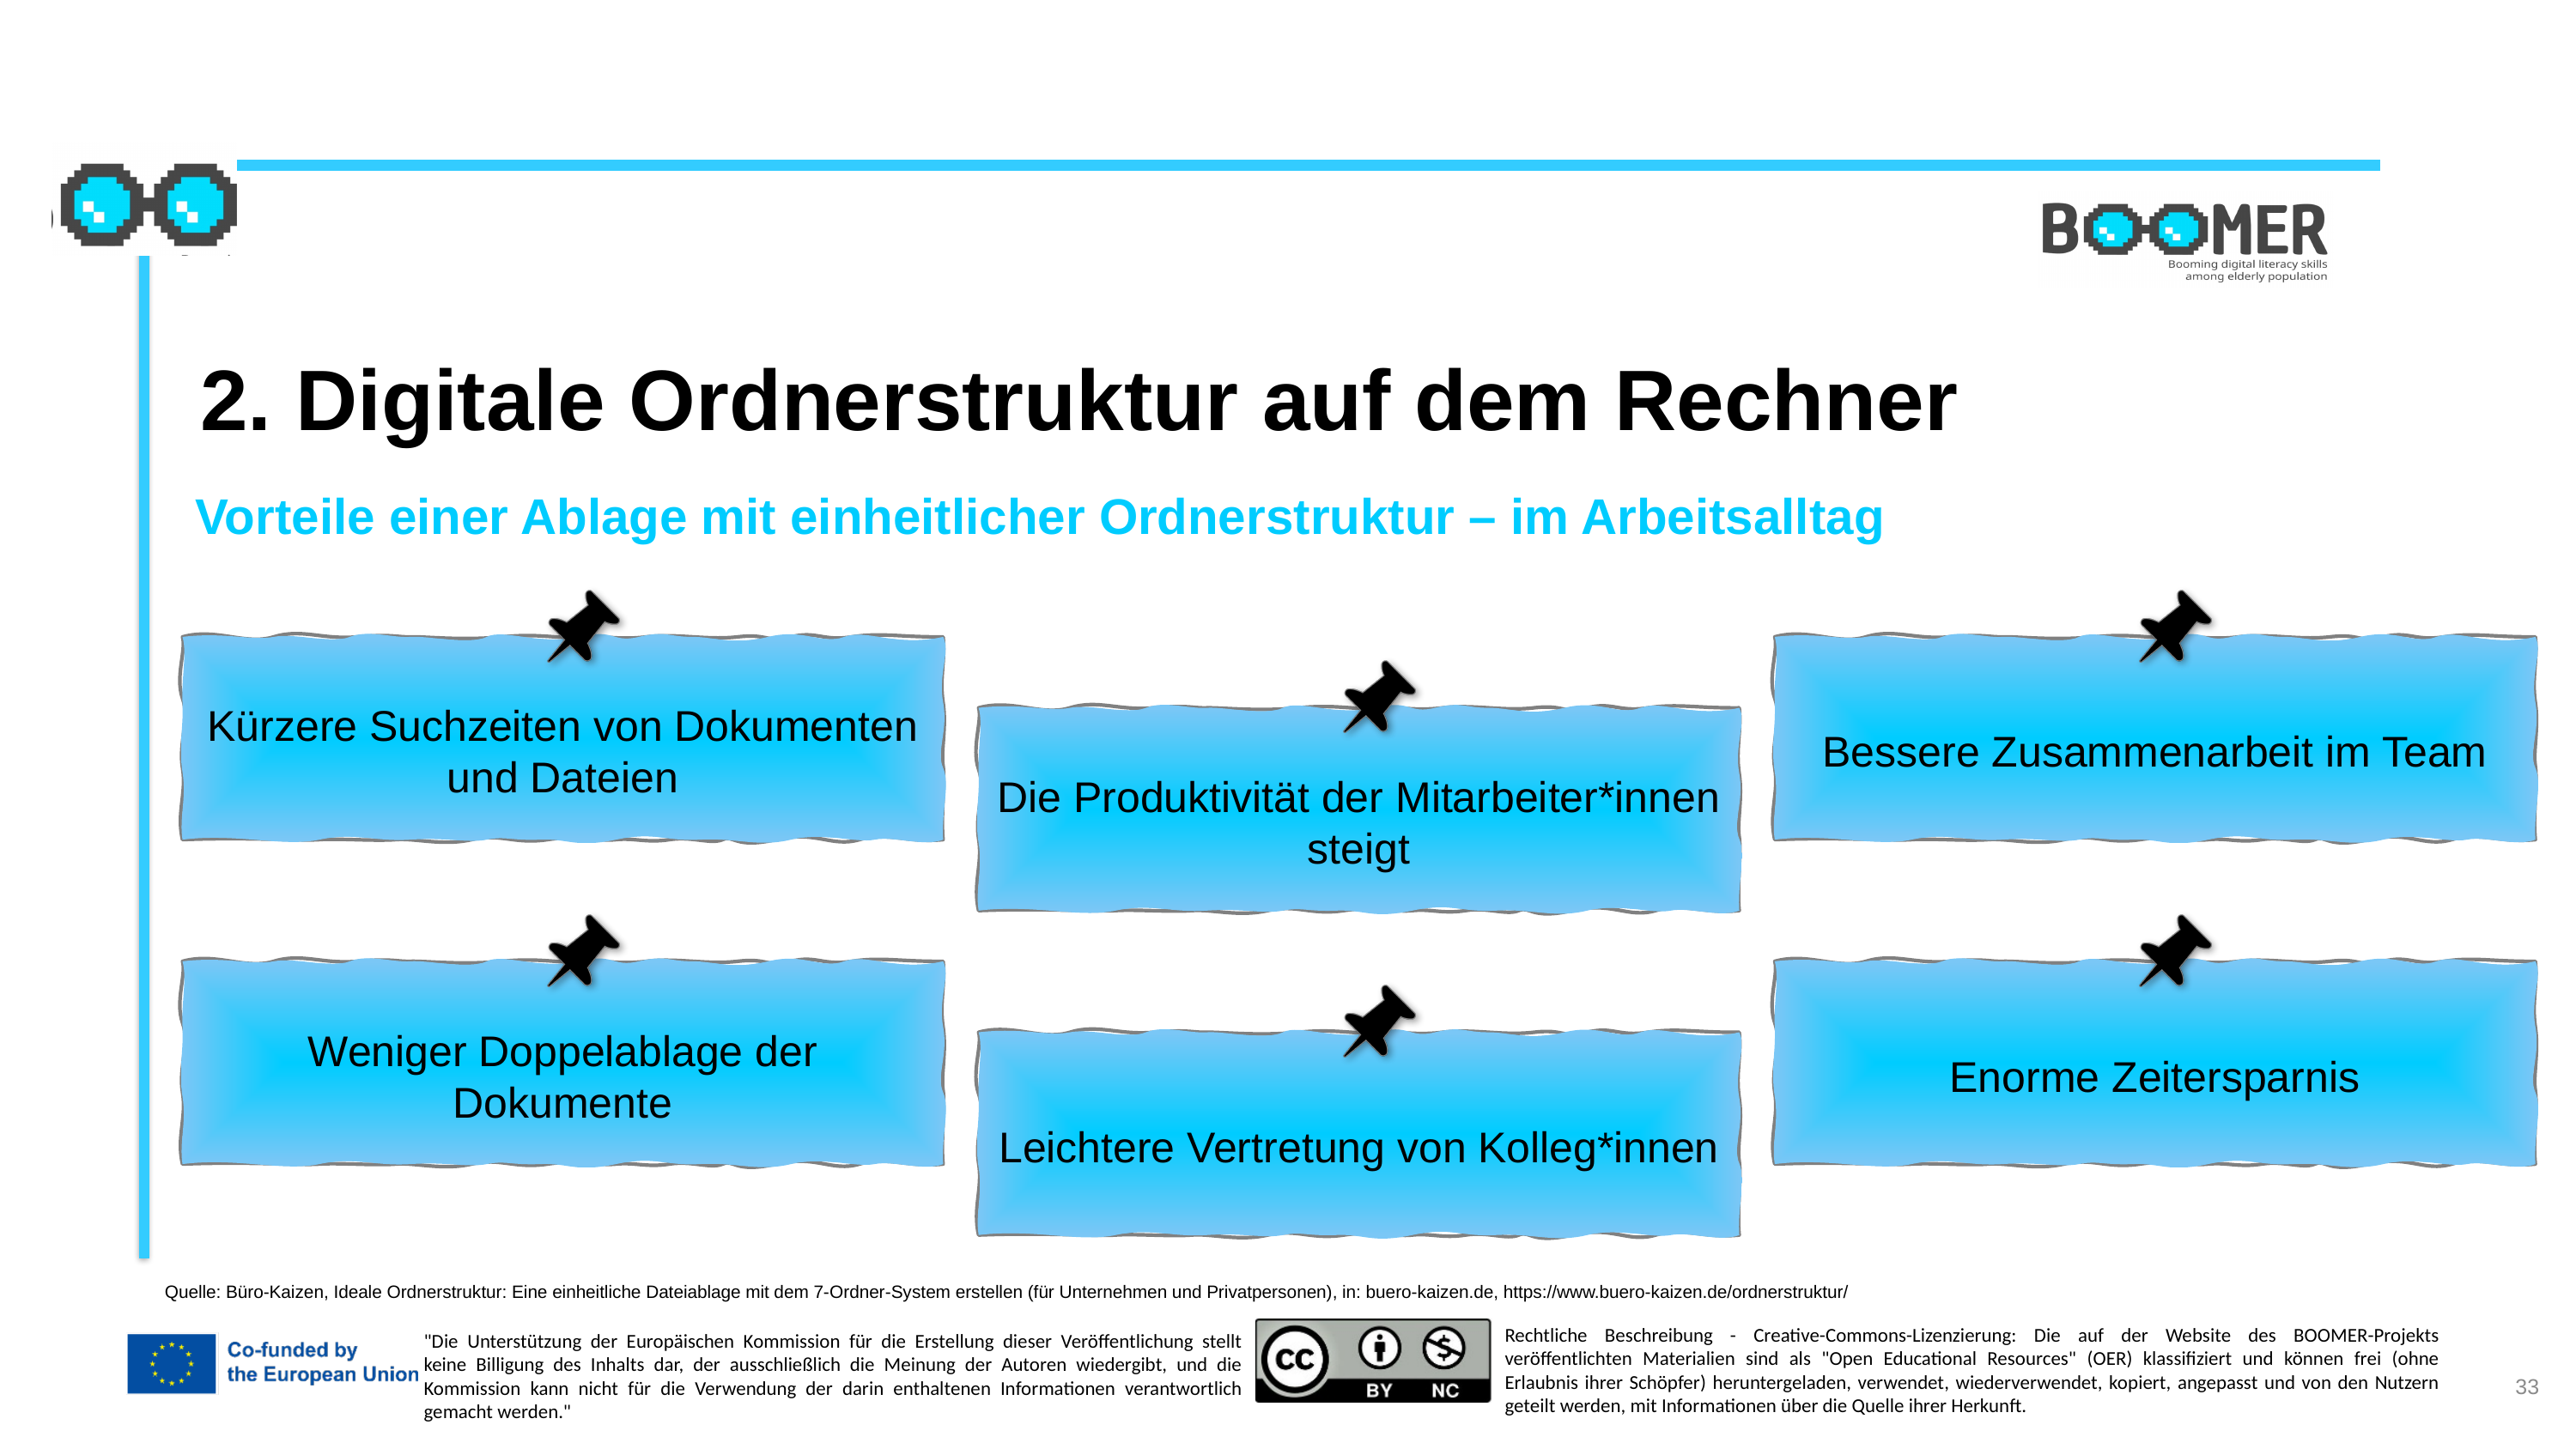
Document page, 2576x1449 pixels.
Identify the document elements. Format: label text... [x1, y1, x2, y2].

text_box 33 [1972, 1347, 2553, 1425]
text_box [1774, 577, 2536, 840]
text_box 2. Digitale Ordnerstruktur auf dem Rechner [187, 337, 2506, 456]
picture [435, 1386, 440, 1394]
text_box Quelle: Büro-Kaizen, Ideale Ordnerstruktur: Eine einheitliche Dateiablage mit dem 7-Ordner-System erstellen (für Unternehmen und Privatpersonen), in: buero-kaizen.de, https://www.buero-kaizen.de/ordnerstruktur/ [152, 1257, 2561, 1308]
picture [434, 1337, 440, 1346]
picture [52, 142, 237, 256]
text_box Vorteile einer Ablage mit einheitlicher Ordnerstruktur – im Arbeitsalltag [182, 477, 2500, 551]
picture [2038, 191, 2334, 288]
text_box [182, 901, 944, 1165]
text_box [978, 648, 1740, 912]
picture [124, 1331, 441, 1397]
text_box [978, 973, 1740, 1235]
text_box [1774, 901, 2536, 1165]
picture [1255, 1318, 1492, 1403]
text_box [182, 577, 944, 840]
